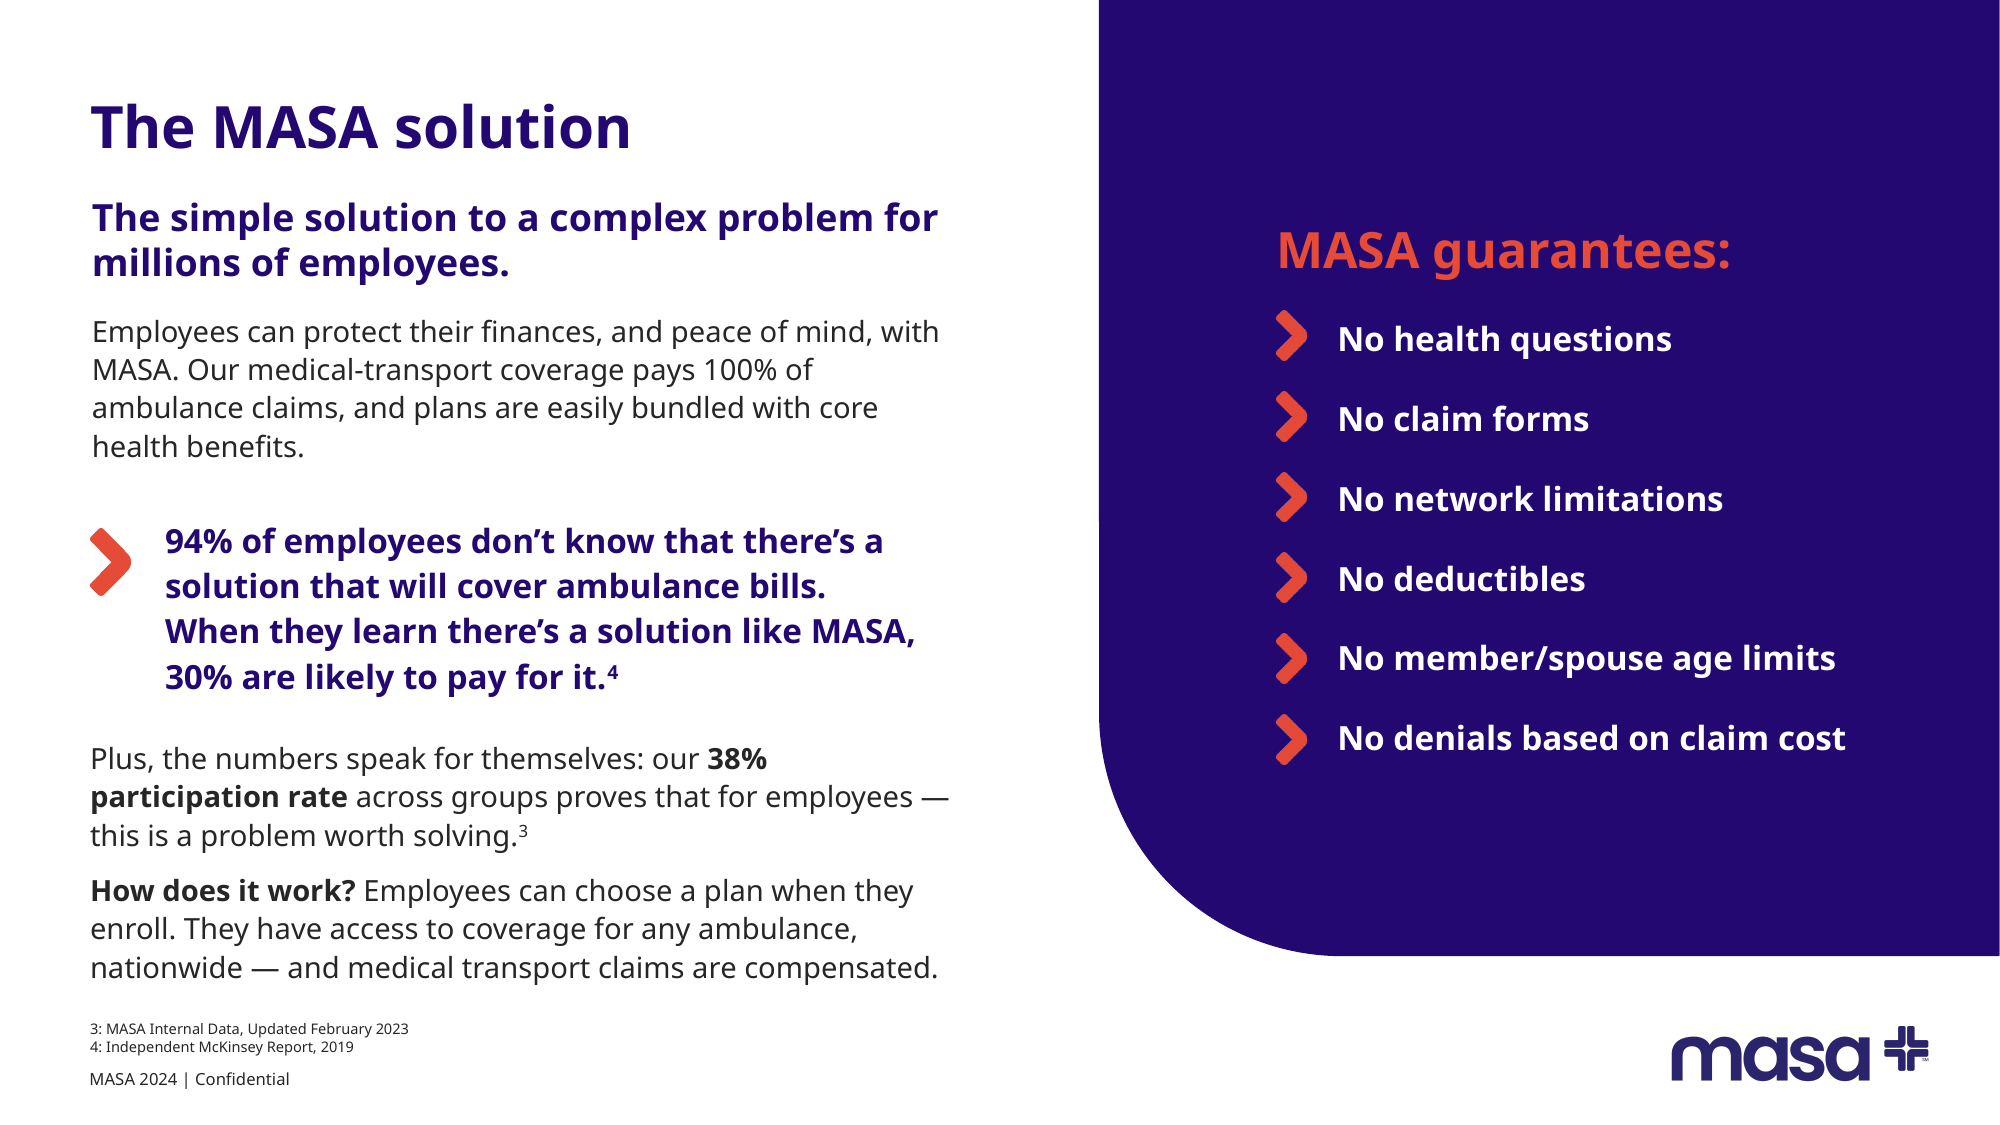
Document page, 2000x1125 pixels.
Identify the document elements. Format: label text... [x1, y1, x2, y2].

picture [1665, 1019, 1935, 1088]
text_box The simple solution to a complex problem for millions of employees. Employees can protect their finances, and peace of mind, with MASA. Our medical-transport coverage pays 100% of ambulance claims, and plans are easily bundled with core health benefits. [91, 210, 957, 464]
picture [1275, 471, 1307, 523]
picture [1275, 633, 1307, 685]
text_box MASA guarantees: No health questions No claim forms No network limitations No deductibles No member/spouse age limits No denials based on claim cost [1276, 210, 1916, 756]
text_box 94% of employees don’t know that there’s a solution that will cover ambulance bills. When they learn there’s a solution like MASA, 30% are likely to pay for it.4 [165, 522, 1010, 688]
picture [1275, 552, 1307, 604]
picture [1275, 310, 1307, 361]
picture [1275, 714, 1307, 765]
text_box 3: MASA Internal Data, Updated February 2023 4: Independent McKinsey Report, 2019 [89, 1019, 688, 1055]
text_box Plus, the numbers speak for themselves: our 38% participation rate across groups proves that for employees — this is a problem worth solving.3 How does it work? Employees can choose a plan when they enroll. They have access to coverage for any ambulance, nationwide — and medical transport claims are compensated. [89, 721, 957, 1000]
text_box The MASA solution [90, 89, 1049, 210]
picture [89, 527, 131, 596]
picture [1275, 390, 1307, 442]
